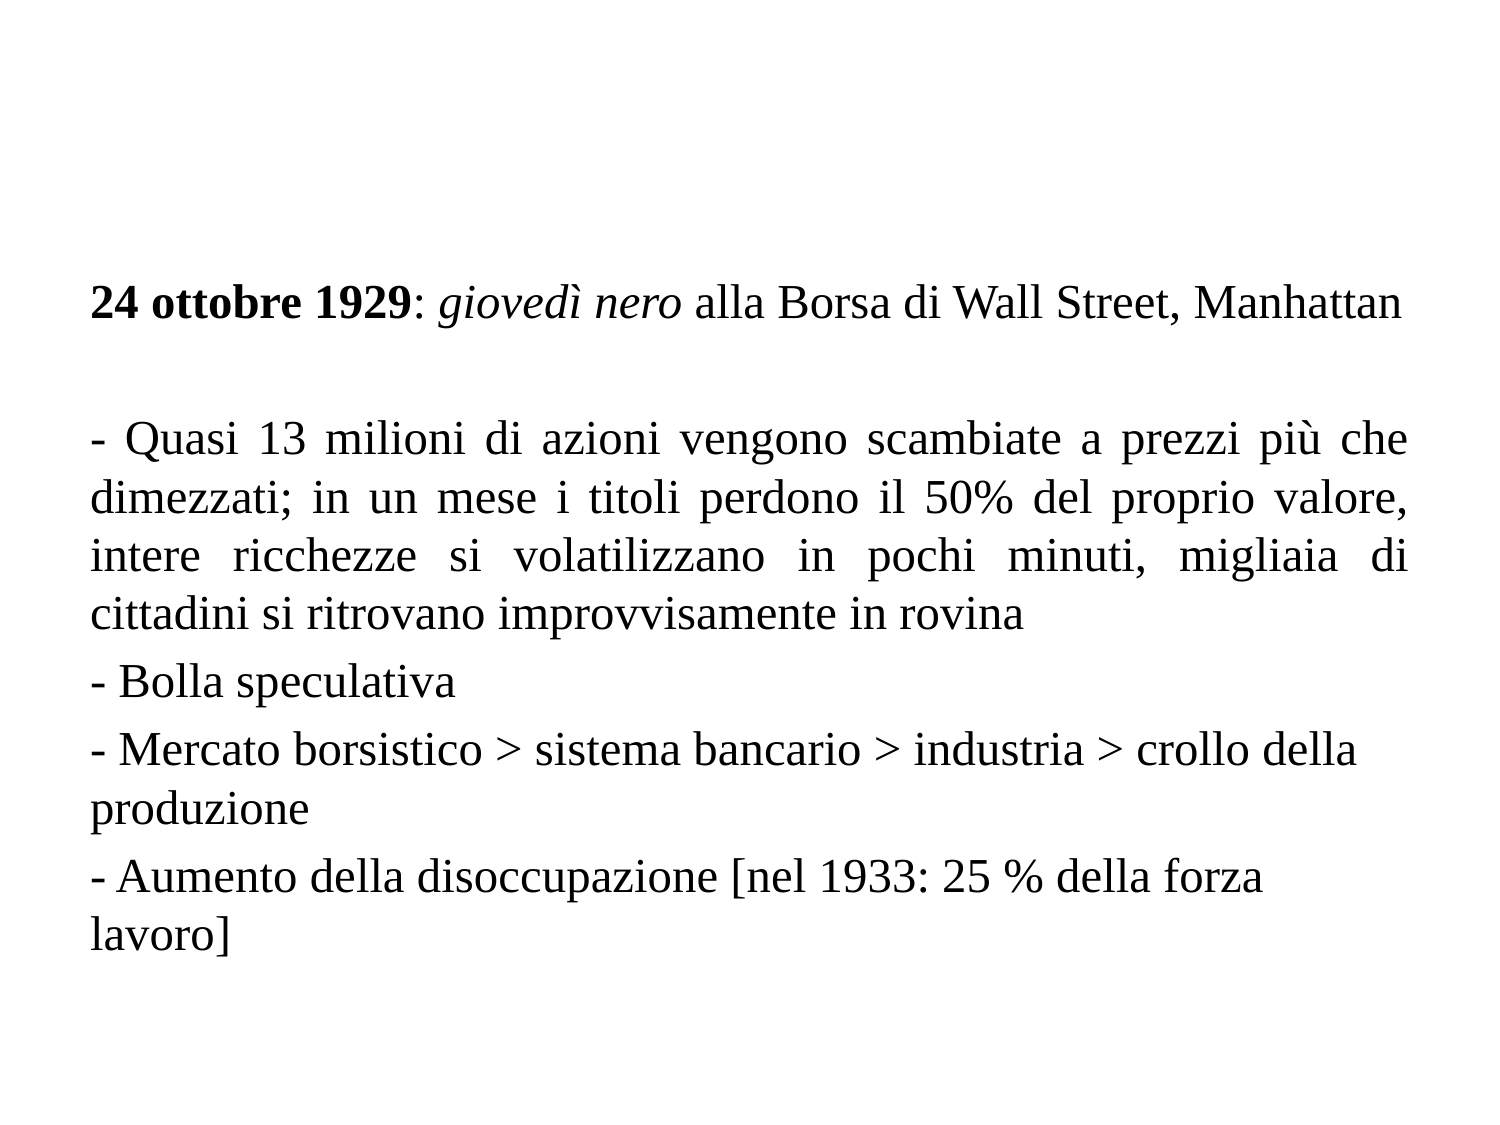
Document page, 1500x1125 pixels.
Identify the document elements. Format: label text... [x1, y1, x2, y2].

list 24 ottobre 1929: giovedì nero alla Borsa di Wall Street, Manhattan - Quasi 13 milioni di azioni vengono scambiate a prezzi più che dimezzati; in un mese i titoli perdono il 50% del proprio valore, intere ricchezze si volatilizzano in pochi minuti, migliaia di cittadini si ritrovano improvvisamente in rovina - Bolla speculativa - Mercato borsistico > sistema bancario > industria > crollo della produzione - Aumento della disoccupazione [nel 1933: 25 % della forza lavoro] [75, 262, 1425, 1005]
